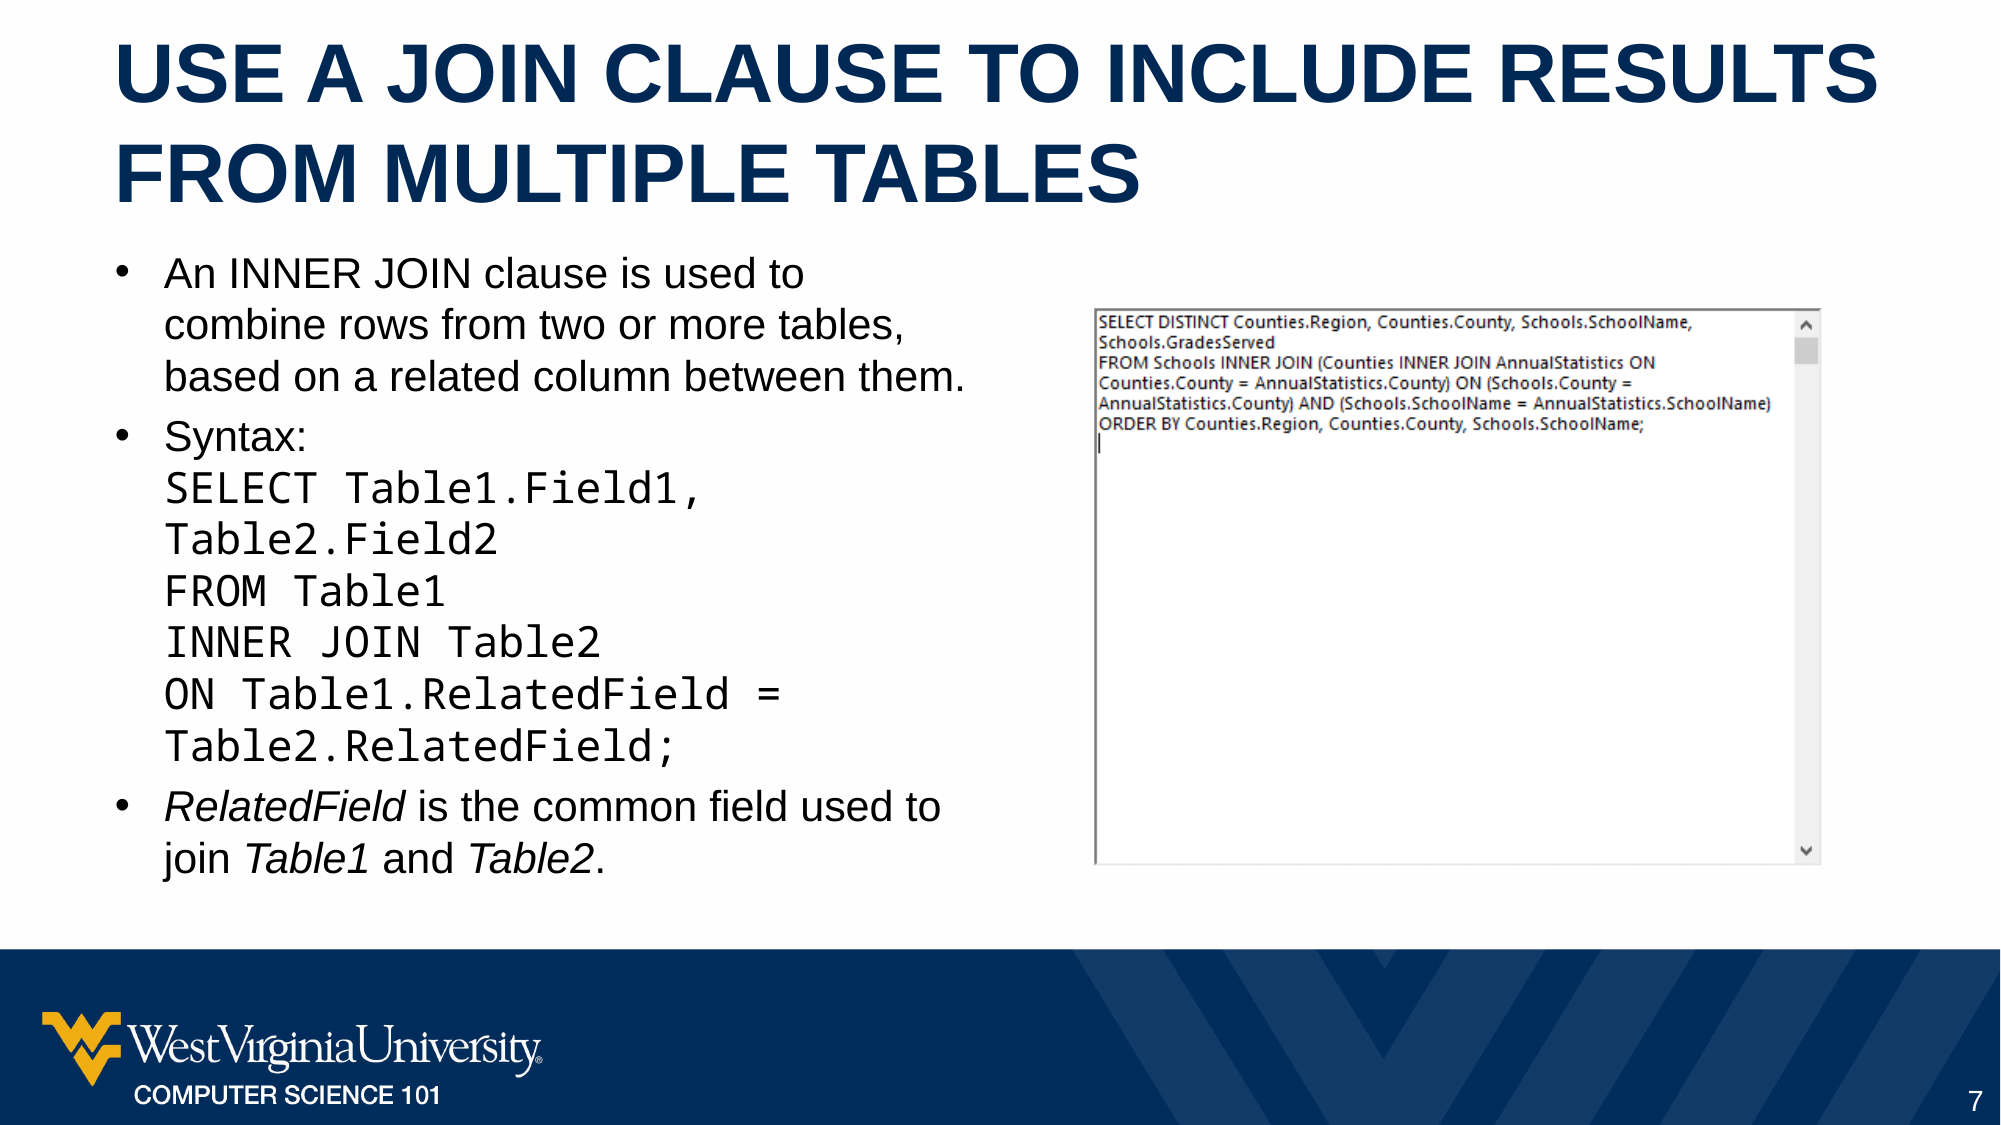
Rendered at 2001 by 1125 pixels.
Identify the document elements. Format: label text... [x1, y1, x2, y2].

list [1093, 308, 1823, 867]
title Use a JOIN clause to include results from multiple tables [99, 24, 1900, 213]
slide_number 7 [1532, 1074, 1999, 1125]
picture [0, 0, 2001, 1125]
list An INNER JOIN clause is used to combine rows from two or more tables, based on a related column between them. Syntax: SELECT Table1.Field1, Table2.Field2 FROM Table1 INNER JOIN Table2 ON Table1.RelatedField = Table2.RelatedField; RelatedField is the common field used to join Table1 and Table2. [99, 237, 984, 938]
